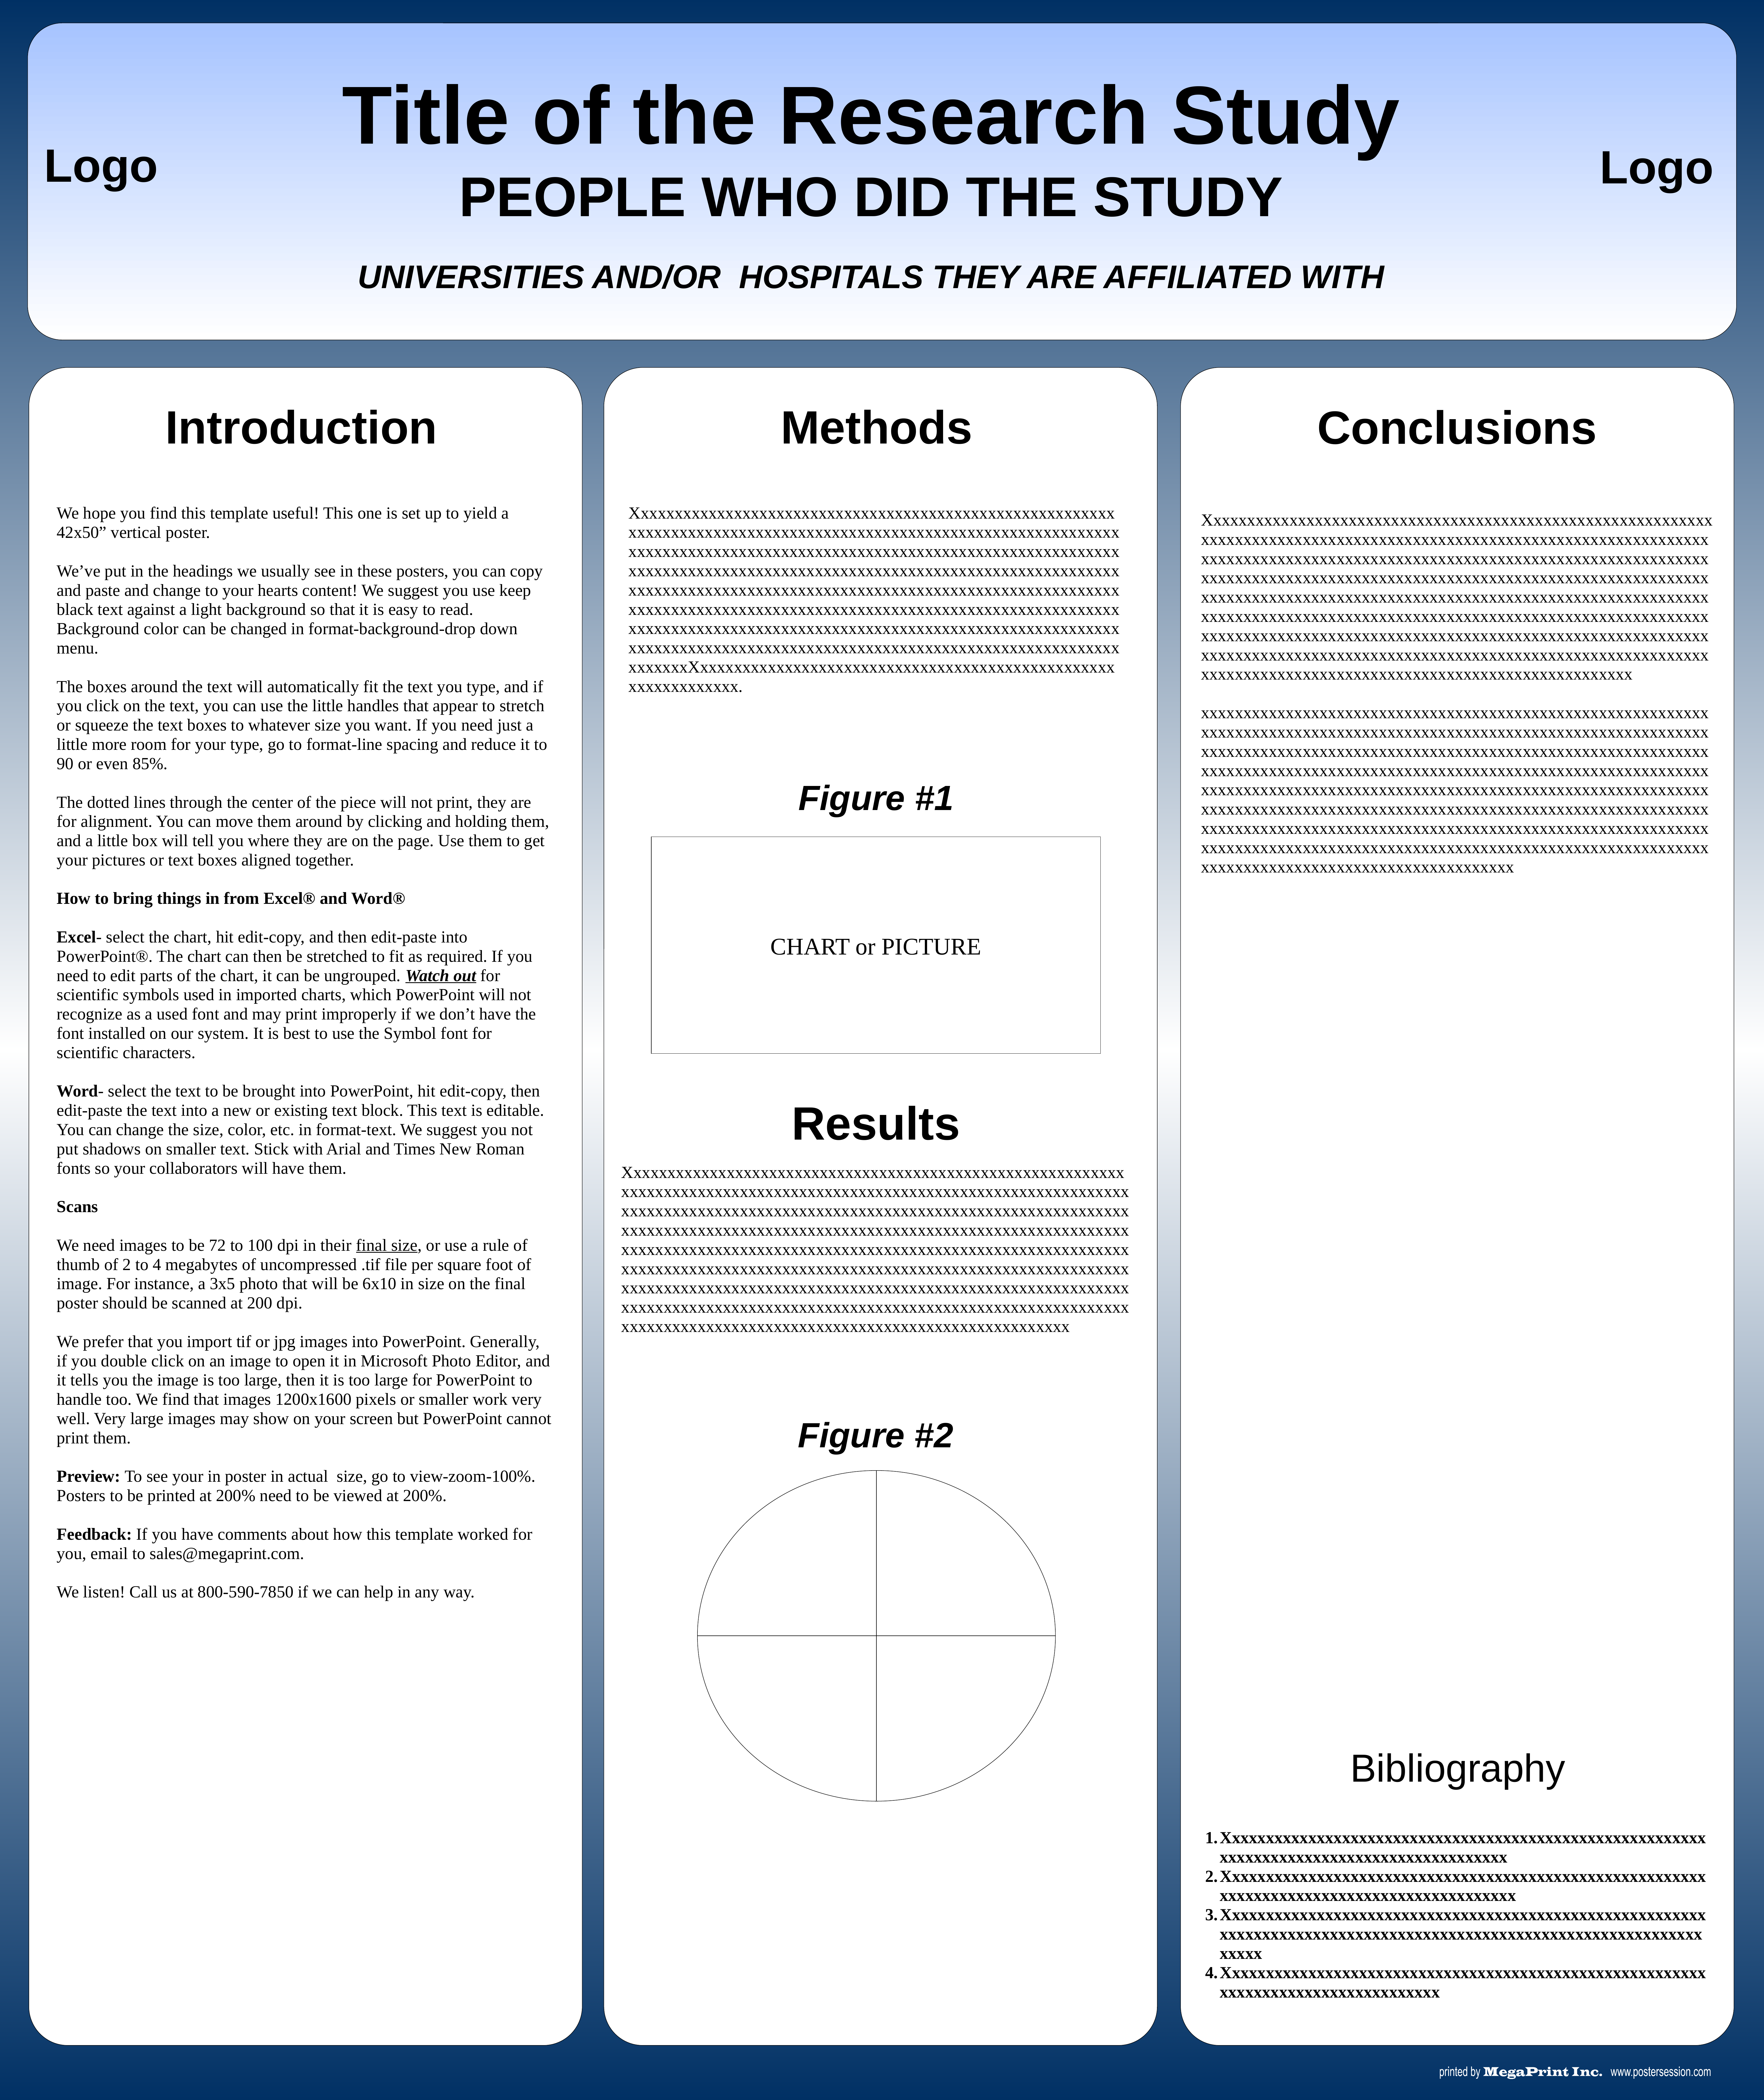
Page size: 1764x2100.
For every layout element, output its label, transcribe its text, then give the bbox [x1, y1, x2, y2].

text_box [604, 367, 1158, 2045]
text_box CHART or PICTURE [651, 837, 1101, 1054]
text_box [697, 1470, 1056, 1801]
text_box Title of the Research Study PEOPLE WHO DID THE STUDY UNIVERSITIES AND/OR HOSPITALS THEY ARE AFFILIATED WITH [49, 60, 1694, 297]
text_box Conclusions [1196, 395, 1719, 455]
text_box Results [619, 1091, 1133, 1151]
text_box Introduction [39, 395, 564, 455]
text_box Xxxxxxxxxxxxxxxxxxxxxxxxxxxxxxxxxxxxxxxxxxxxxxxxxxxxxxxxxxxxxxxxxxxxxxxxxxxxxxxxxxxxxxxxxxx Xxxxxxxxxxxxxxxxxxxxxxxxxxxxxxxxxxxxxxxxxxxxxxxxxxxxxxxxxxxxxxxxxxxxxxxxxxxxxxxxxxxxxxxxxxxx Xxxxxxxxxxxxxxxxxxxxxxxxxxxxxxxxxxxxxxxxxxxxxxxxxxxxxxxxxxxxxxxxxxxxxxxxxxxxxxxxxxxxxxxxxxxxxxxxxxxxxxxxxxxxxxxxxxxxxxx Xxxxxxxxxxxxxxxxxxxxxxxxxxxxxxxxxxxxxxxxxxxxxxxxxxxxxxxxxxxxxxxxxxxxxxxxxxxxxxxxxxx [1202, 1806, 1710, 2022]
text_box [1180, 367, 1734, 2045]
text_box Figure #1 [654, 773, 1098, 819]
text_box Logo [1583, 135, 1730, 222]
text_box Figure #2 [654, 1410, 1098, 1457]
text_box XxxxxxxxxxxxxxxxxxxxxxxxxxxxxxxxxxxxxxxxxxxxxxxxxxxxxxxxxxxxxxxxxxxxxxxxxxxxxxxxxxxxxxxxxxxxxxxxxxxxxxxxxxxxxxxxxxxxxxxxxxxxxxxxxxxxxxxxxxxxxxxxxxxxxxxxxxxxxxxxxxxxxxxxxxxxxxxxxxxxxxxxxxxxxxxxxxxxxxxxxxxxxxxxxxxxxxxxxxxxxxxxxxxxxxxxxxxxxxxxxxxxxxxxxxxxxxxxxxxxxxxxxxxxxxxxxxxxxxxxxxxxxxxxxxxxxxxxxxxxxxxxxxxxxxxxxxxxxxxxxxxxxxxxxxxxxxxxxxxxxxxxxxxxxxxxxxxxxxxxxxxxxxxxxxxxxxxxxxxxxxxxxxxxxxxxxxxxxxxxxxxxxxxxxxxxxxxxxxxxxxxxxxxxxxxxxxxxxxxxxxxxxxxxxxxxxxxxxxxxxxxxxxxxxxXxxxxxxxxxxxxxxxxxxxxxxxxxxxxxxxxxxxxxxxxxxxxxxxxxxxxxxxxxxxxxx. [626, 502, 1126, 737]
text_box Xxxxxxxxxxxxxxxxxxxxxxxxxxxxxxxxxxxxxxxxxxxxxxxxxxxxxxxxxxxxxxxxxxxxxxxxxxxxxxxxxxxxxxxxxxxxxxxxxxxxxxxxxxxxxxxxxxxxxxxxxxxxxxxxxxxxxxxxxxxxxxxxxxxxxxxxxxxxxxxxxxxxxxxxxxxxxxxxxxxxxxxxxxxxxxxxxxxxxxxxxxxxxxxxxxxxxxxxxxxxxxxxxxxxxxxxxxxxxxxxxxxxxxxxxxxxxxxxxxxxxxxxxxxxxxxxxxxxxxxxxxxxxxxxxxxxxxxxxxxxxxxxxxxxxxxxxxxxxxxxxxxxxxxxxxxxxxxxxxxxxxxxxxxxxxxxxxxxxxxxxxxxxxxxxxxxxxxxxxxxxxxxxxxxxxxxxxxxxxxxxxxxxxxxxxxxxxxxxxxxxxxxxxxxxxxxxxxxxxxxxxxxxxxxxxxxxxxxxxxxxxxxxxxxxxxxxxxxxxxxxxxxxxxxxxxxxxxxxxxxxxxxxxxxxxxxxxxxxxxxxxxxxxxxxxx xxxxxxxxxxxxxxxxxxxxxxxxxxxxxxxxxxxxxxxxxxxxxxxxxxxxxxxxxxxxxxxxxxxxxxxxxxxxxxxxxxxxxxxxxxxxxxxxxxxxxxxxxxxxxxxxxxxxxxxxxxxxxxxxxxxxxxxxxxxxxxxxxxxxxxxxxxxxxxxxxxxxxxxxxxxxxxxxxxxxxxxxxxxxxxxxxxxxxxxxxxxxxxxxxxxxxxxxxxxxxxxxxxxxxxxxxxxxxxxxxxxxxxxxxxxxxxxxxxxxxxxxxxxxxxxxxxxxxxxxxxxxxxxxxxxxxxxxxxxxxxxxxxxxxxxxxxxxxxxxxxxxxxxxxxxxxxxxxxxxxxxxxxxxxxxxxxxxxxxxxxxxxxxxxxxxxxxxxxxxxxxxxxxxxxxxxxxxxxxxxxxxxxxxxxxxxxxxxxxxxxxxxxxxxxxxxxxxxxxxxxxxxxxxxxxxxxxxxxxxxxxxxxxxxxxxxxxxxxxxxxxxxxxxxxxxxxxxxxxxxxxxxxxxxxxxxxxxx [1198, 509, 1716, 897]
text_box [27, 23, 1737, 340]
text_box Bibliography [1255, 1741, 1661, 1792]
text_box Logo [27, 133, 175, 220]
text_box We hope you find this template useful! This one is set up to yield a 42x50” vertical poster. We’ve put in the headings we usually see in these posters, you can copy and paste and change to your hearts content! We suggest you use keep black text against a light background so that it is easy to read. Background color can be changed in format-background-drop down menu. The boxes around the text will automatically fit the text you type, and if you click on the text, you can use the little handles that appear to stretch or squeeze the text boxes to whatever size you want. If you need just a little more room for your type, go to format-line spacing and reduce it to 90 or even 85%. The dotted lines through the center of the piece will not print, they are for alignment. You can move them around by clicking and holding them, and a little box will tell you where they are on the page. Use them to get your pictures or text boxes aligned together. How to bring things in from Excel® and Word® Excel- select the chart, hit edit-copy, and then edit-paste into PowerPoint®. The chart can then be stretched to fit as required. If you need to edit parts of the chart, it can be ungrouped. Watch out for scientific symbols used in imported charts, which PowerPoint will not recognize as a used font and may print improperly if we don’t have the font installed on our system. It is best to use the Symbol font for scientific characters. Word- select the text to be brought into PowerPoint, hit edit-copy, then edit-paste the text into a new or existing text block. This text is editable. You can change the size, color, etc. in format-text. We suggest you not put shadows on smaller text. Stick with Arial and Times New Roman fonts so your collaborators will have them. Scans We need images to be 72 to 100 dpi in their final size, or use a rule of thumb of 2 to 4 megabytes of uncompressed .tif file per square foot of image. For instance, a 3x5 photo that will be 6x10 in size on the final poster should be scanned at 200 dpi. We prefer that you import tif or jpg images into PowerPoint. Generally, if you double click on an image to open it in Microsoft Photo Editor, and it tells you the image is too large, then it is too large for PowerPoint to handle too. We find that images 1200x1600 pixels or smaller work very well. Very large images may show on your screen but PowerPoint cannot print them. Preview: To see your in poster in actual size, go to view-zoom-100%. Posters to be printed at 200% need to be viewed at 200%. Feedback: If you have comments about how this template worked for you, email to sales@megaprint.com. We listen! Call us at 800-590-7850 if we can help in any way. [53, 501, 557, 1604]
text_box [29, 367, 582, 2045]
text_box Methods [627, 395, 1126, 455]
text_box Xxxxxxxxxxxxxxxxxxxxxxxxxxxxxxxxxxxxxxxxxxxxxxxxxxxxxxxxxxxxxxxxxxxxxxxxxxxxxxxxxxxxxxxxxxxxxxxxxxxxxxxxxxxxxxxxxxxxxxxxxxxxxxxxxxxxxxxxxxxxxxxxxxxxxxxxxxxxxxxxxxxxxxxxxxxxxxxxxxxxxxxxxxxxxxxxxxxxxxxxxxxxxxxxxxxxxxxxxxxxxxxxxxxxxxxxxxxxxxxxxxxxxxxxxxxxxxxxxxxxxxxxxxxxxxxxxxxxxxxxxxxxxxxxxxxxxxxxxxxxxxxxxxxxxxxxxxxxxxxxxxxxxxxxxxxxxxxxxxxxxxxxxxxxxxxxxxxxxxxxxxxxxxxxxxxxxxxxxxxxxxxxxxxxxxxxxxxxxxxxxxxxxxxxxxxxxxxxxxxxxxxxxxxxxxxxxxxxxxxxxxxxxxxxxxxxxxxxxxxxxxxxxxxxxxxxxxxxxxxxxxxxxxxxxxxxxxxxxxxxxxxxxxxxxxxxxxxxxxxxxxxxxxxxxxxx [619, 1161, 1135, 1337]
